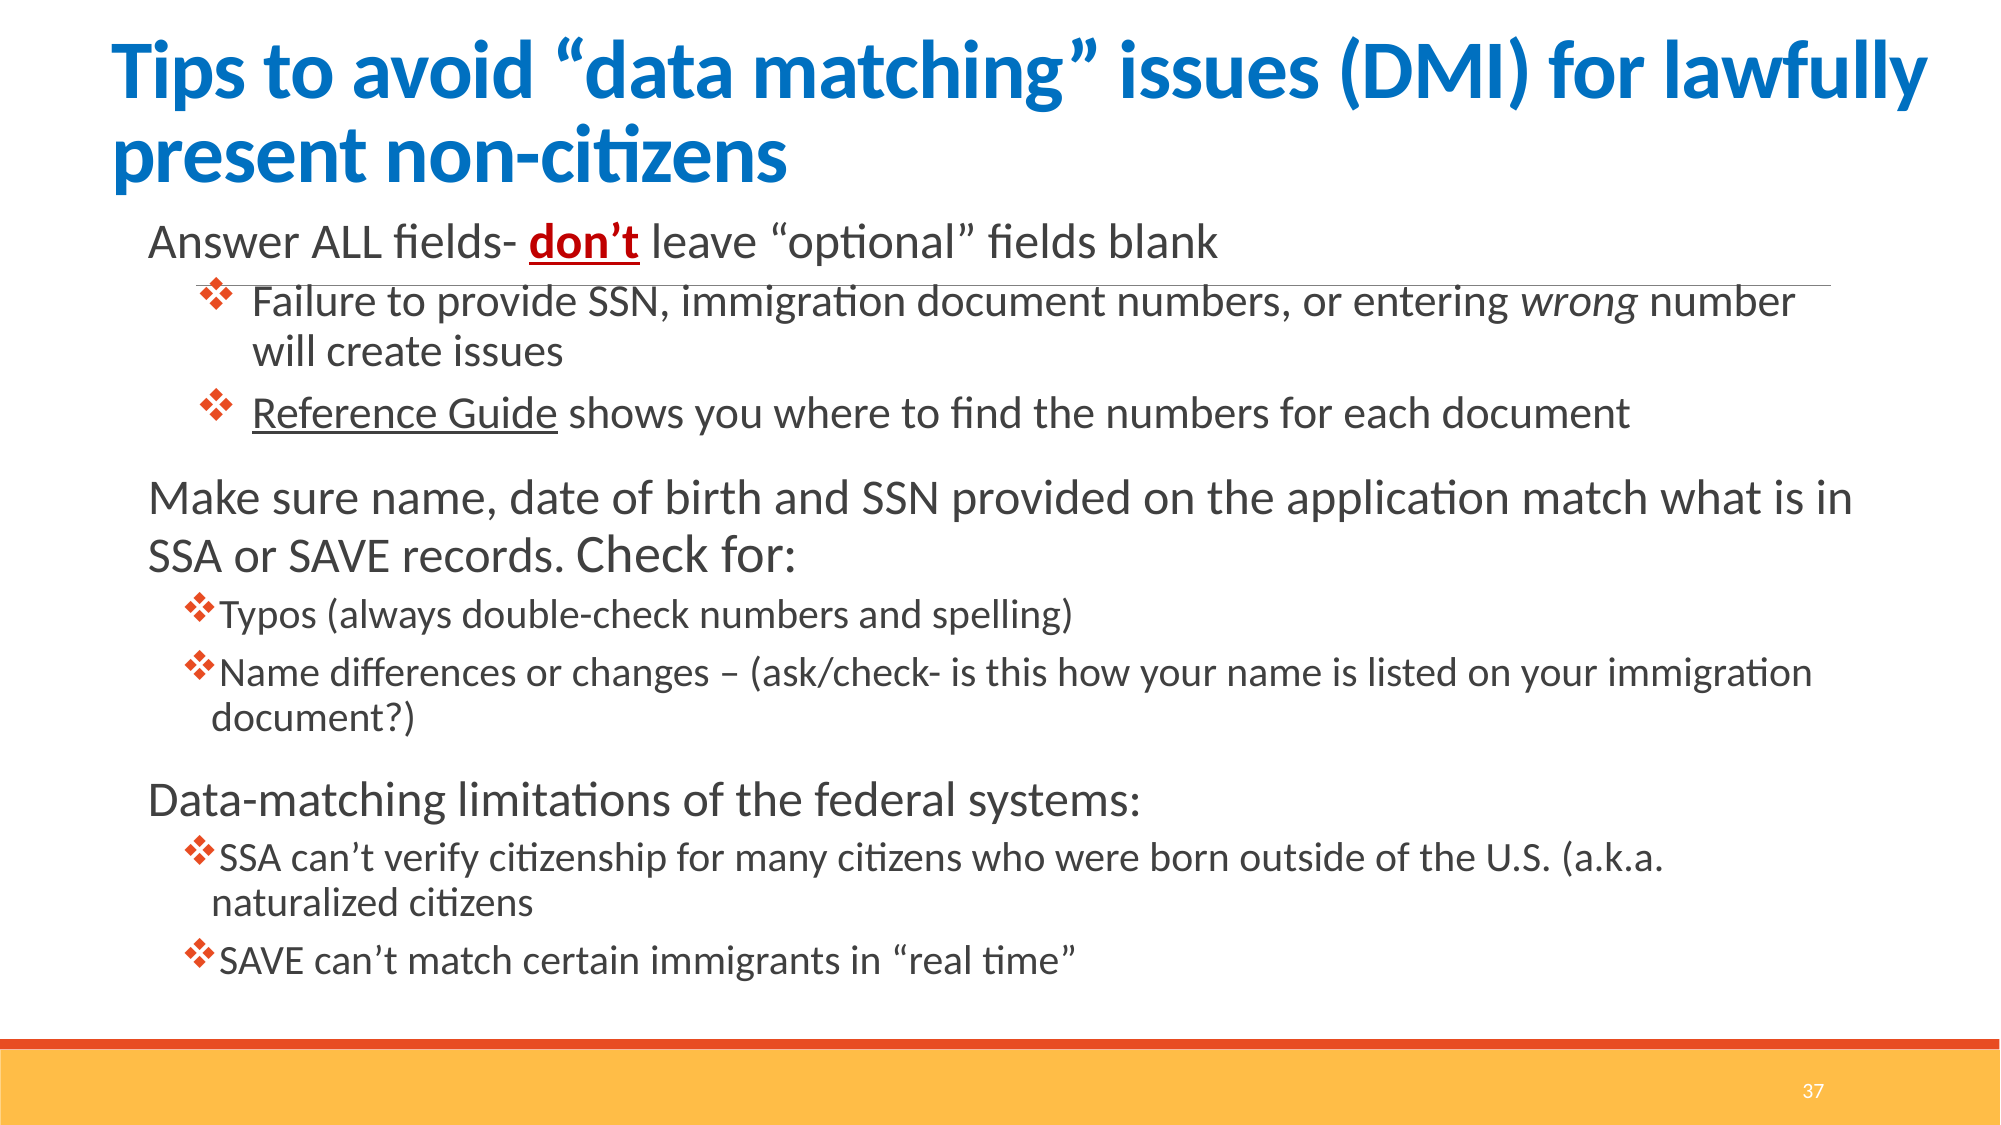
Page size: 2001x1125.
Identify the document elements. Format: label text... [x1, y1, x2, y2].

title Tips to avoid “data matching” issues (DMI) for lawfully present non-citizens [96, 0, 1985, 208]
list Answer ALL fields- don’t leave “optional” fields blank Failure to provide SSN, immigration document numbers, or entering wrong number will create issues Reference Guide shows you where to find the numbers for each document Make sure name, date of birth and SSN provided on the application match what is in SSA or SAVE records. Check for: Typos (always double-check numbers and spelling) Name differences or changes – (ask/check- is this how your name is listed on your immigration document?) Data-matching limitations of the federal systems: SSA can’t verify citizenship for many citizens who were born outside of the U.S. (a.k.a. naturalized citizens SAVE can’t match certain immigrants in “real time” [147, 207, 1858, 997]
slide_number 37 [1624, 1059, 1840, 1120]
